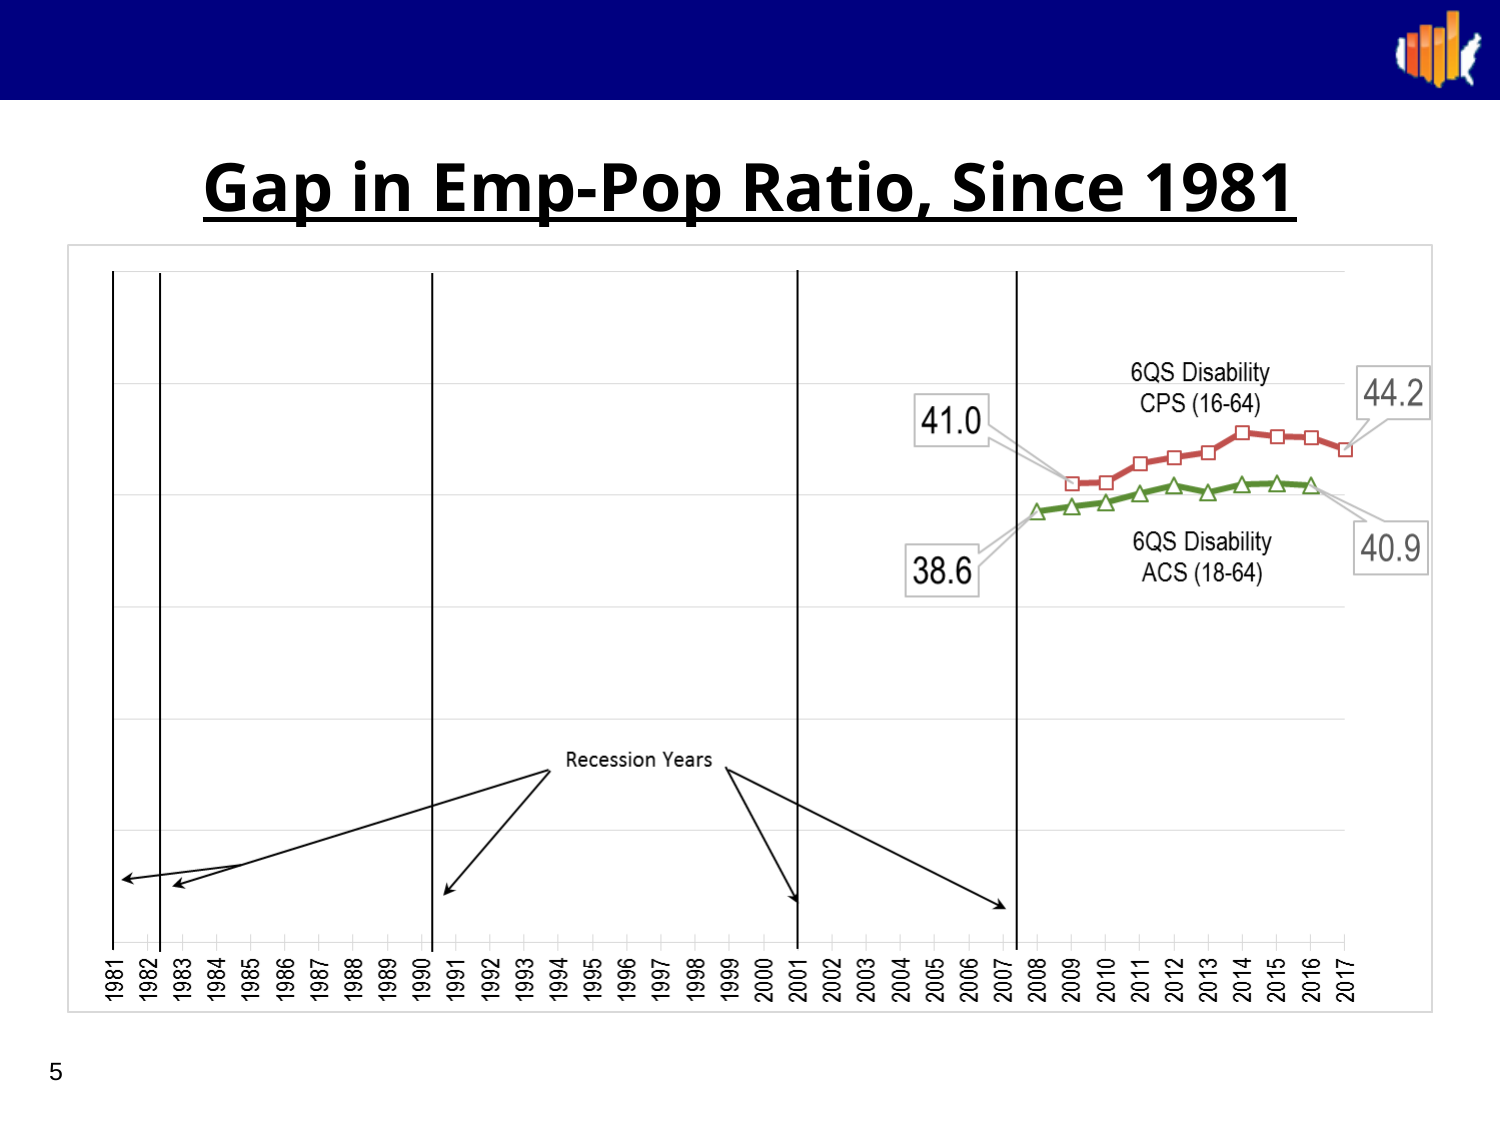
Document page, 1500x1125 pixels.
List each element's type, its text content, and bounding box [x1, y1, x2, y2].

title Gap in Emp-Pop Ratio, Since 1981 [0, 137, 1500, 275]
picture [1393, 6, 1488, 94]
picture [67, 244, 1433, 1013]
text_box [0, 0, 1500, 100]
text_box 5 [24, 1045, 88, 1096]
